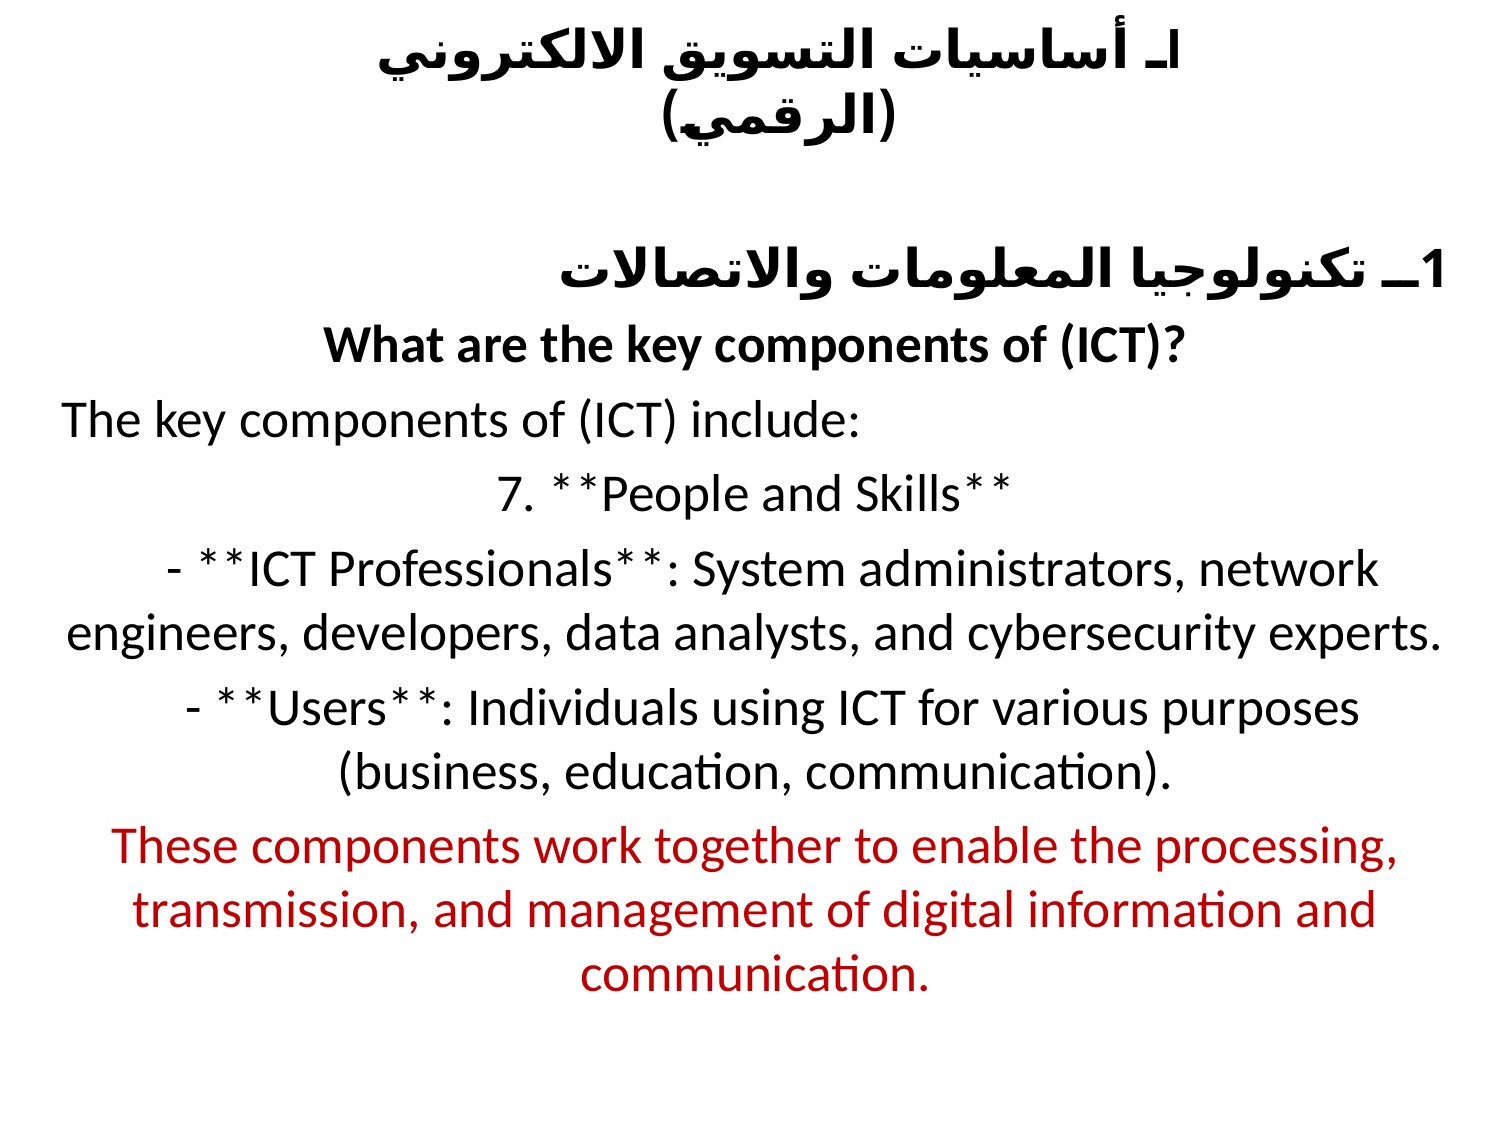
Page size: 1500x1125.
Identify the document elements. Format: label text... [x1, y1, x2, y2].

subtitle 1ــ تكنولوجيا المعلومات والاتصالات What are the key components of (ICT)? The key components of (ICT) include: 7. **People and Skills** - **ICT Professionals**: System administrators, network engineers, developers, data analysts, and cybersecurity experts. - **Users**: Individuals using ICT for various purposes (business, education, communication). These components work together to enable the processing, transmission, and management of digital information and communication. [46, 152, 1465, 1067]
title Iـ أساسيات التسويق الالكتروني (الرقمي) [339, 0, 1219, 152]
